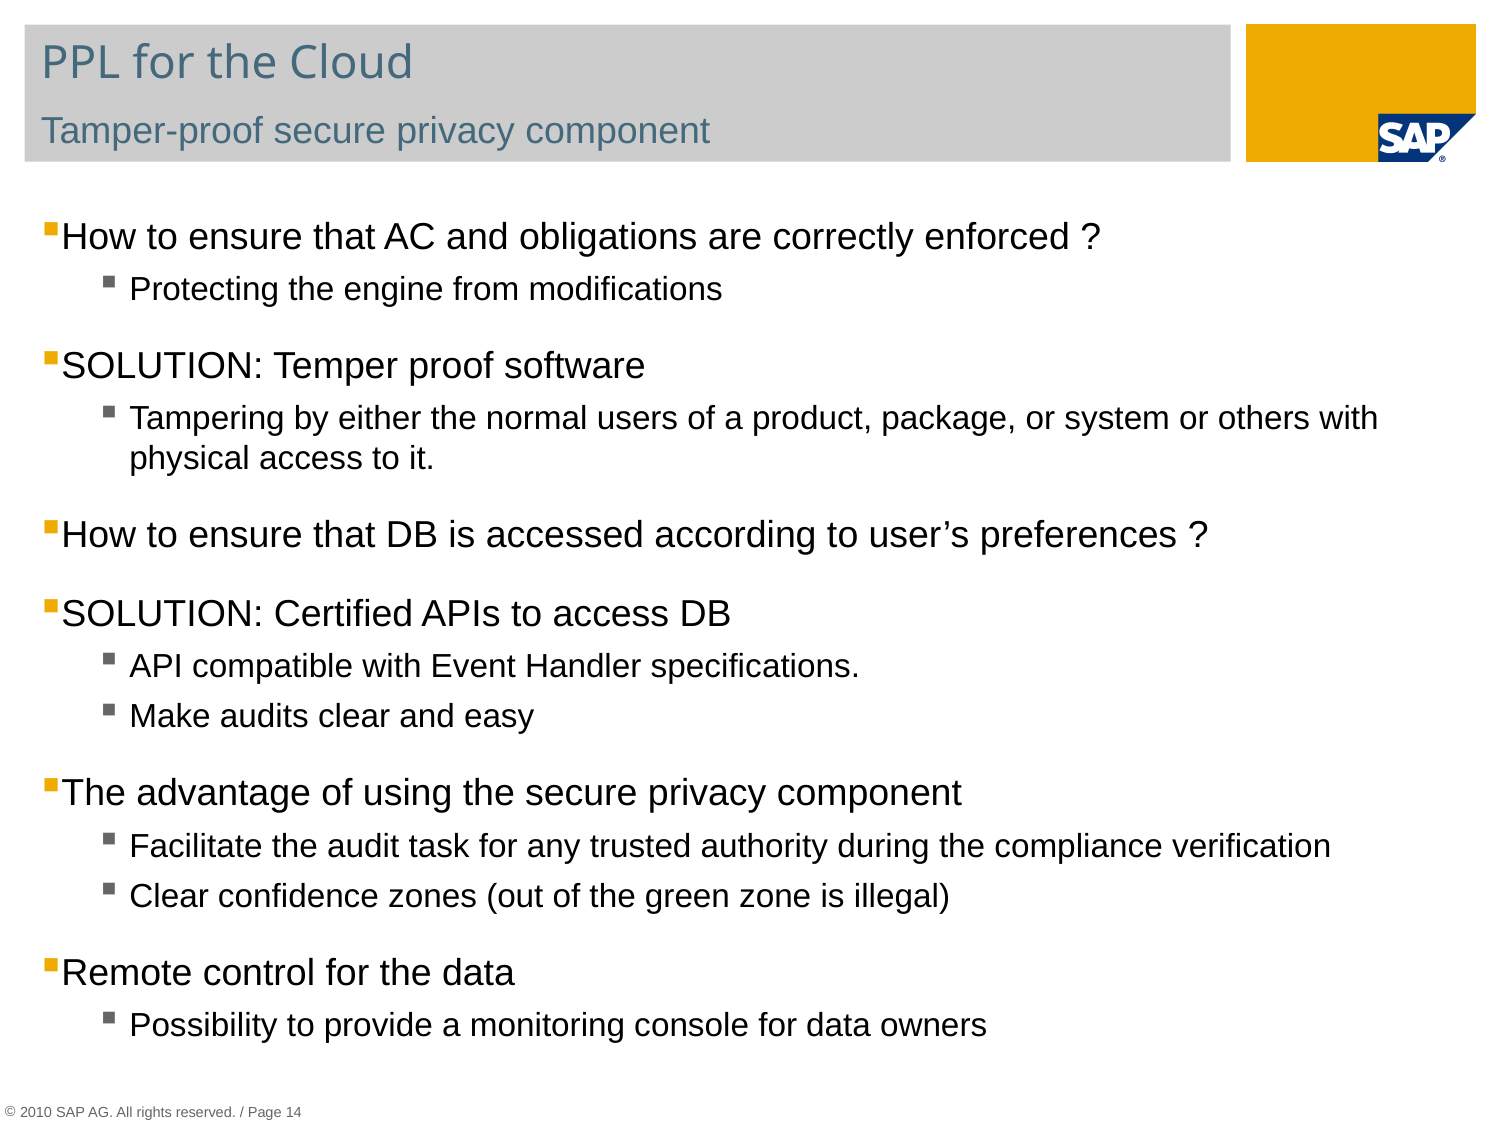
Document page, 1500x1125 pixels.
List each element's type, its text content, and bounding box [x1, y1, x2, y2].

picture [1246, 24, 1476, 162]
title PPL for the Cloud [40, 33, 1216, 98]
list Tamper-proof secure privacy component [40, 106, 1216, 158]
list How to ensure that AC and obligations are correctly enforced ? Protecting the engine from modifications SOLUTION: Temper proof software Tampering by either the normal users of a product, package, or system or others with physical access to it. How to ensure that DB is accessed according to user’s preferences ? SOLUTION: Certified APIs to access DB API compatible with Event Handler specifications. Make audits clear and easy The advantage of using the secure privacy component Facilitate the audit task for any trusted authority during the compliance verification Clear confidence zones (out of the green zone is illegal) Remote control for the data Possibility to provide a monitoring console for data owners [40, 212, 1460, 1100]
